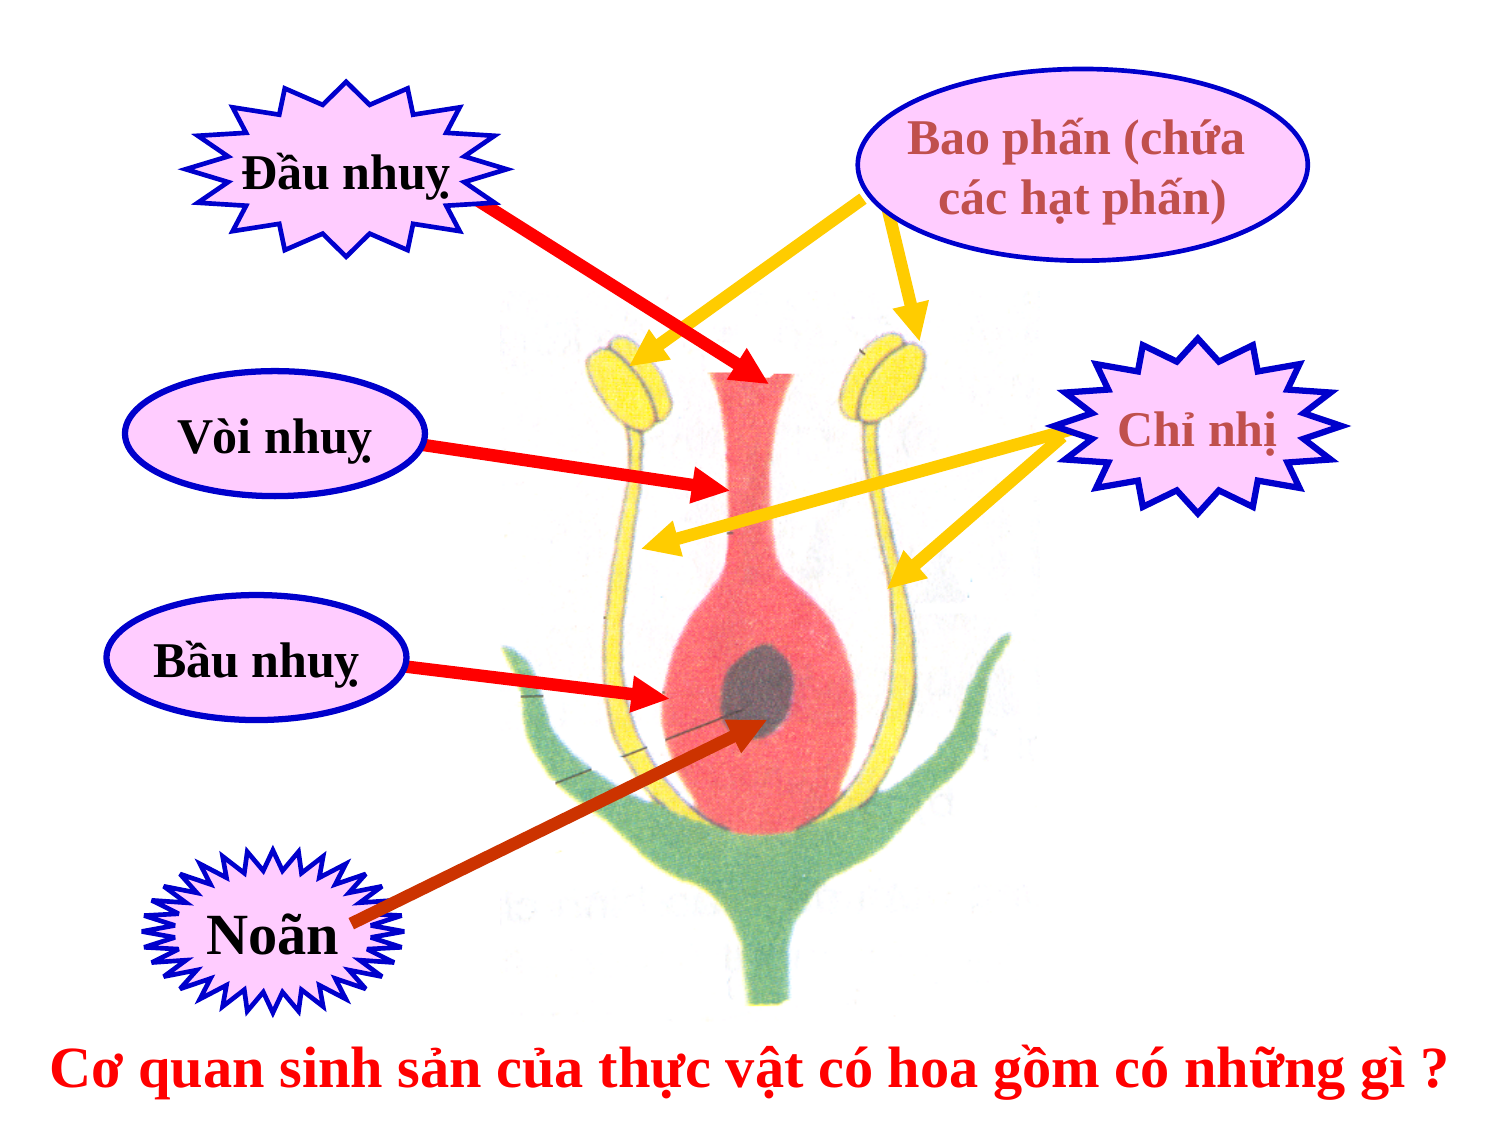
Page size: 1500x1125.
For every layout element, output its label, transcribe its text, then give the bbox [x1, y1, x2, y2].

text_box Chỉ nhị [1054, 338, 1342, 514]
text_box Bầu nhuỵ [106, 595, 407, 721]
text_box Bao phấn (chứa các hạt phấn) [857, 68, 1308, 261]
text_box Vòi nhuỵ [124, 371, 425, 497]
text_box Cơ quan sinh sản của thực vật có hoa gồm có những gì ? [0, 1022, 1500, 1107]
text_box Noãn [141, 850, 405, 1013]
text_box Đầu nhuỵ [185, 81, 507, 257]
picture [499, 291, 1040, 1023]
